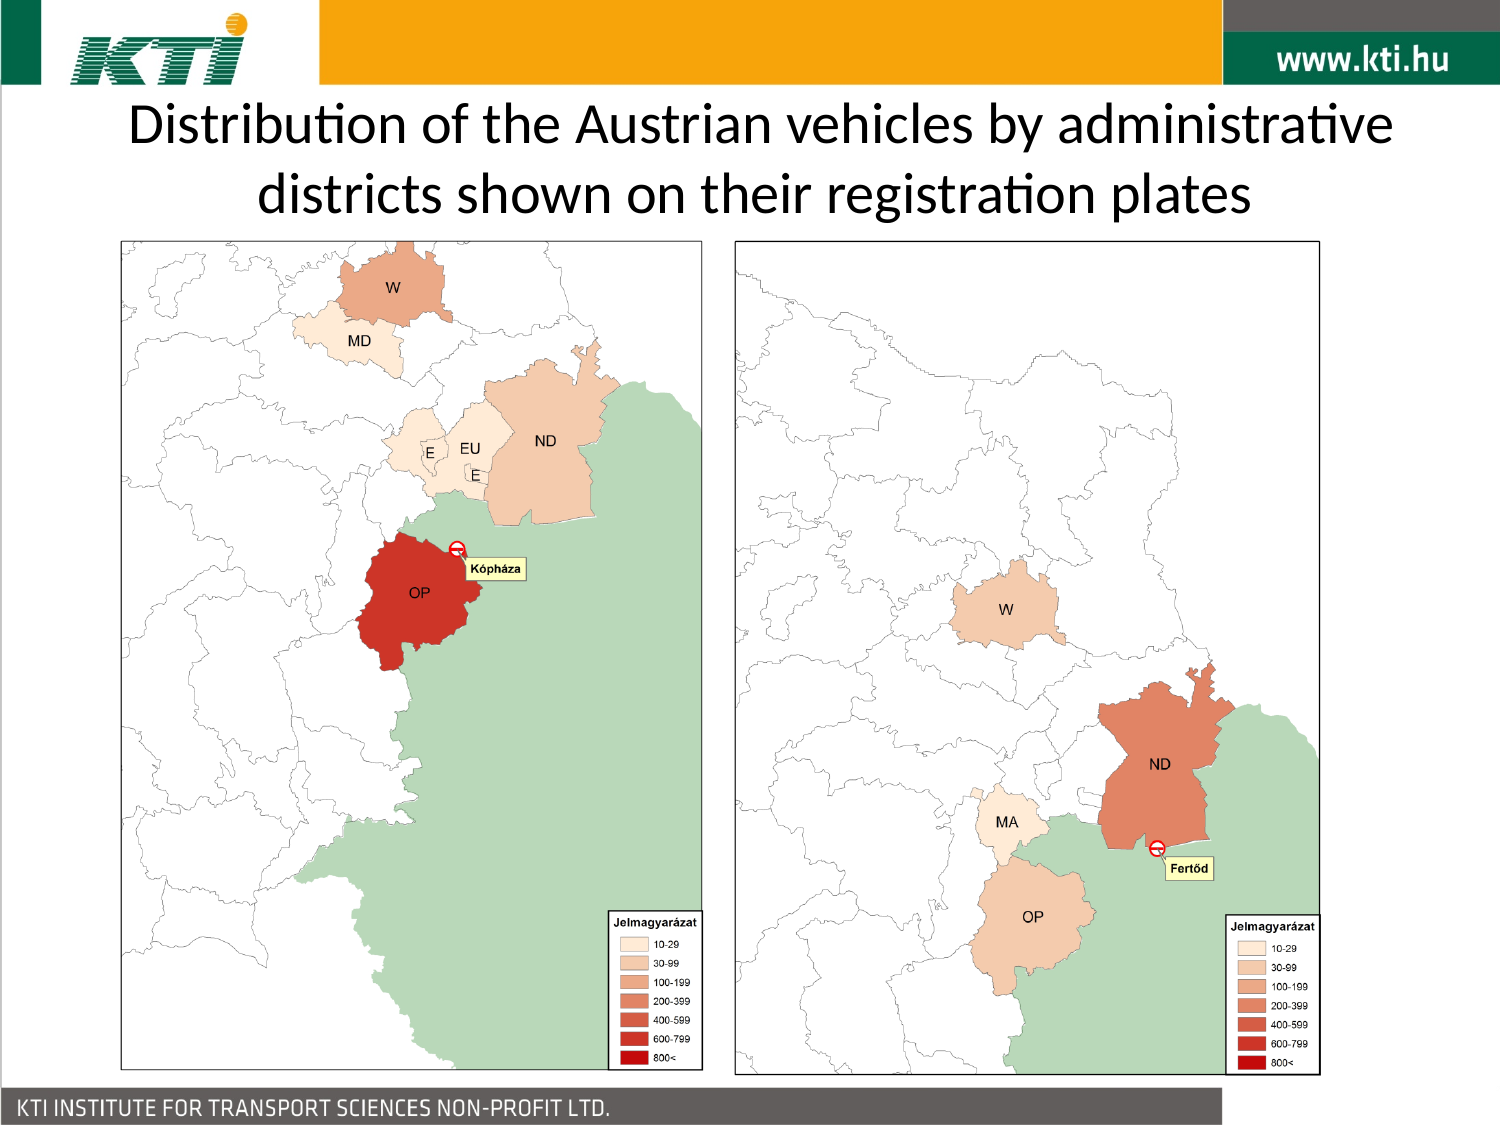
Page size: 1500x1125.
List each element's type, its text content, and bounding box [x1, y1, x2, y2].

text_box Distribution of the Austrian vehicles by administrative districts shown on their registration plates [64, 78, 1459, 240]
picture [0, 0, 1500, 1125]
